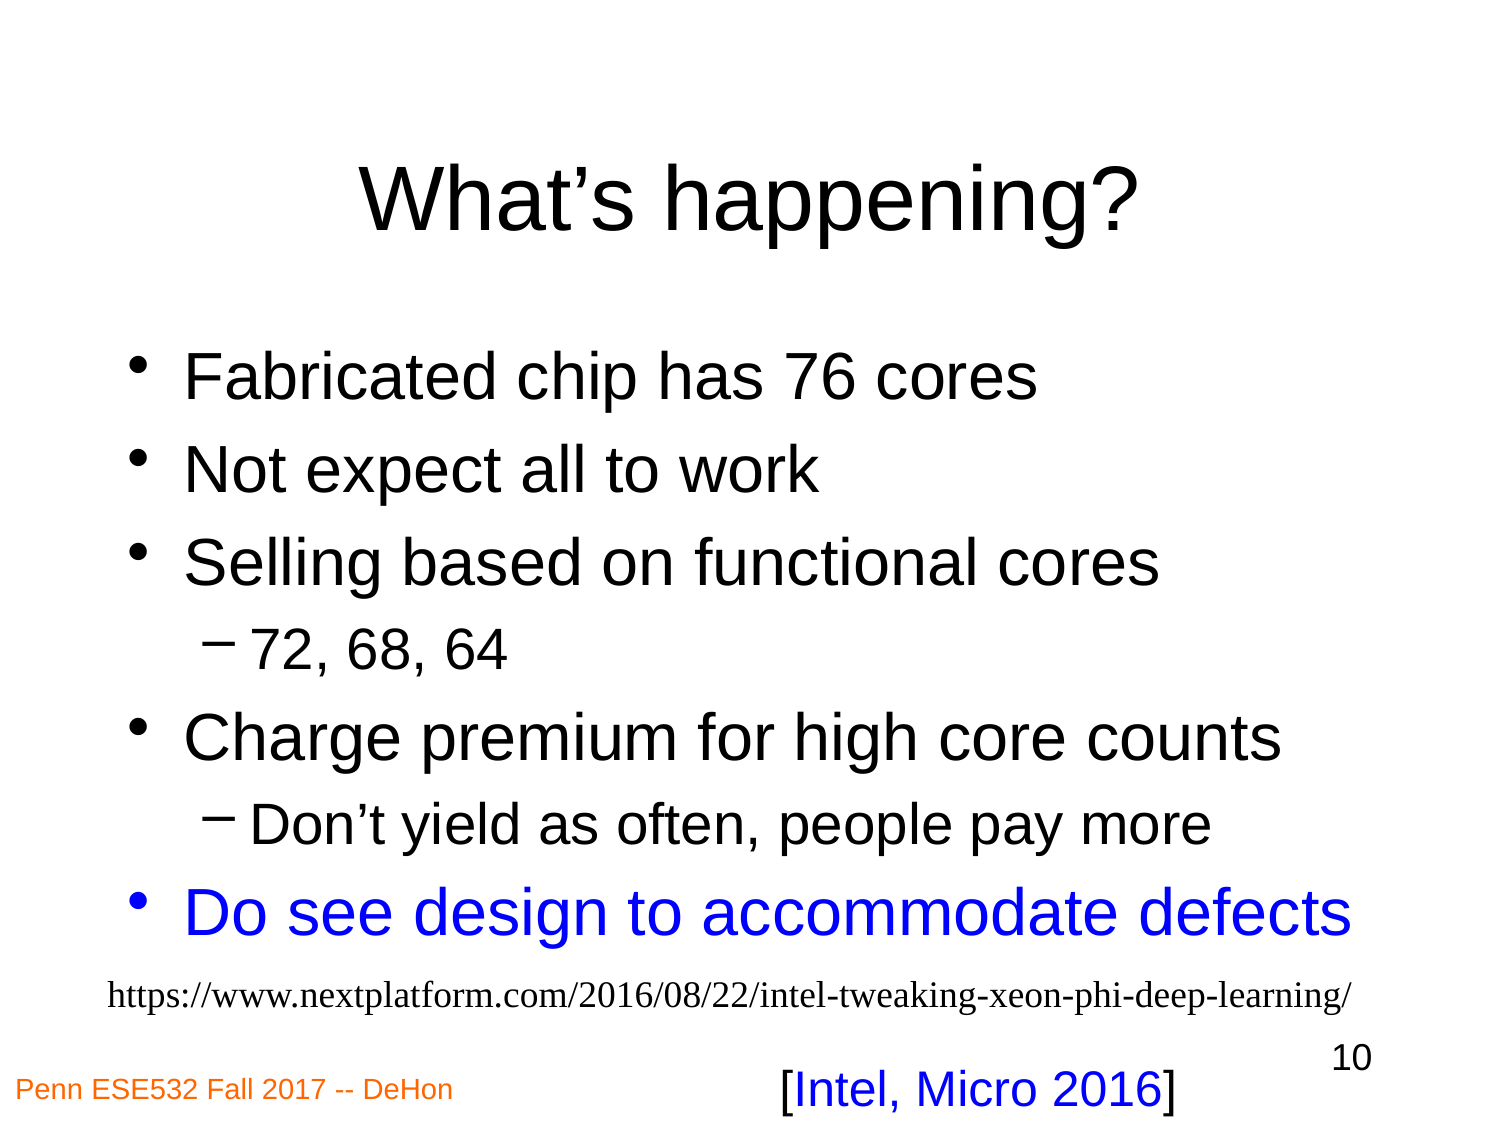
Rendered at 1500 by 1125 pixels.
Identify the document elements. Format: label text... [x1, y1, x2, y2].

slide_number 10 [1074, 1024, 1388, 1101]
slide_number Penn ESE532 Fall 2017 -- DeHon [0, 1062, 613, 1125]
text_box https://www.nextplatform.com/2016/08/22/intel-tweaking-xeon-phi-deep-learning/ [92, 962, 1369, 1023]
text_box [Intel, Micro 2016] [764, 1049, 1192, 1124]
list Fabricated chip has 76 cores Not expect all to work Selling based on functional cores 72, 68, 64 Charge premium for high core counts Don’t yield as often, people pay more Do see design to accommodate defects [112, 324, 1388, 1001]
title What’s happening? [112, 99, 1388, 288]
